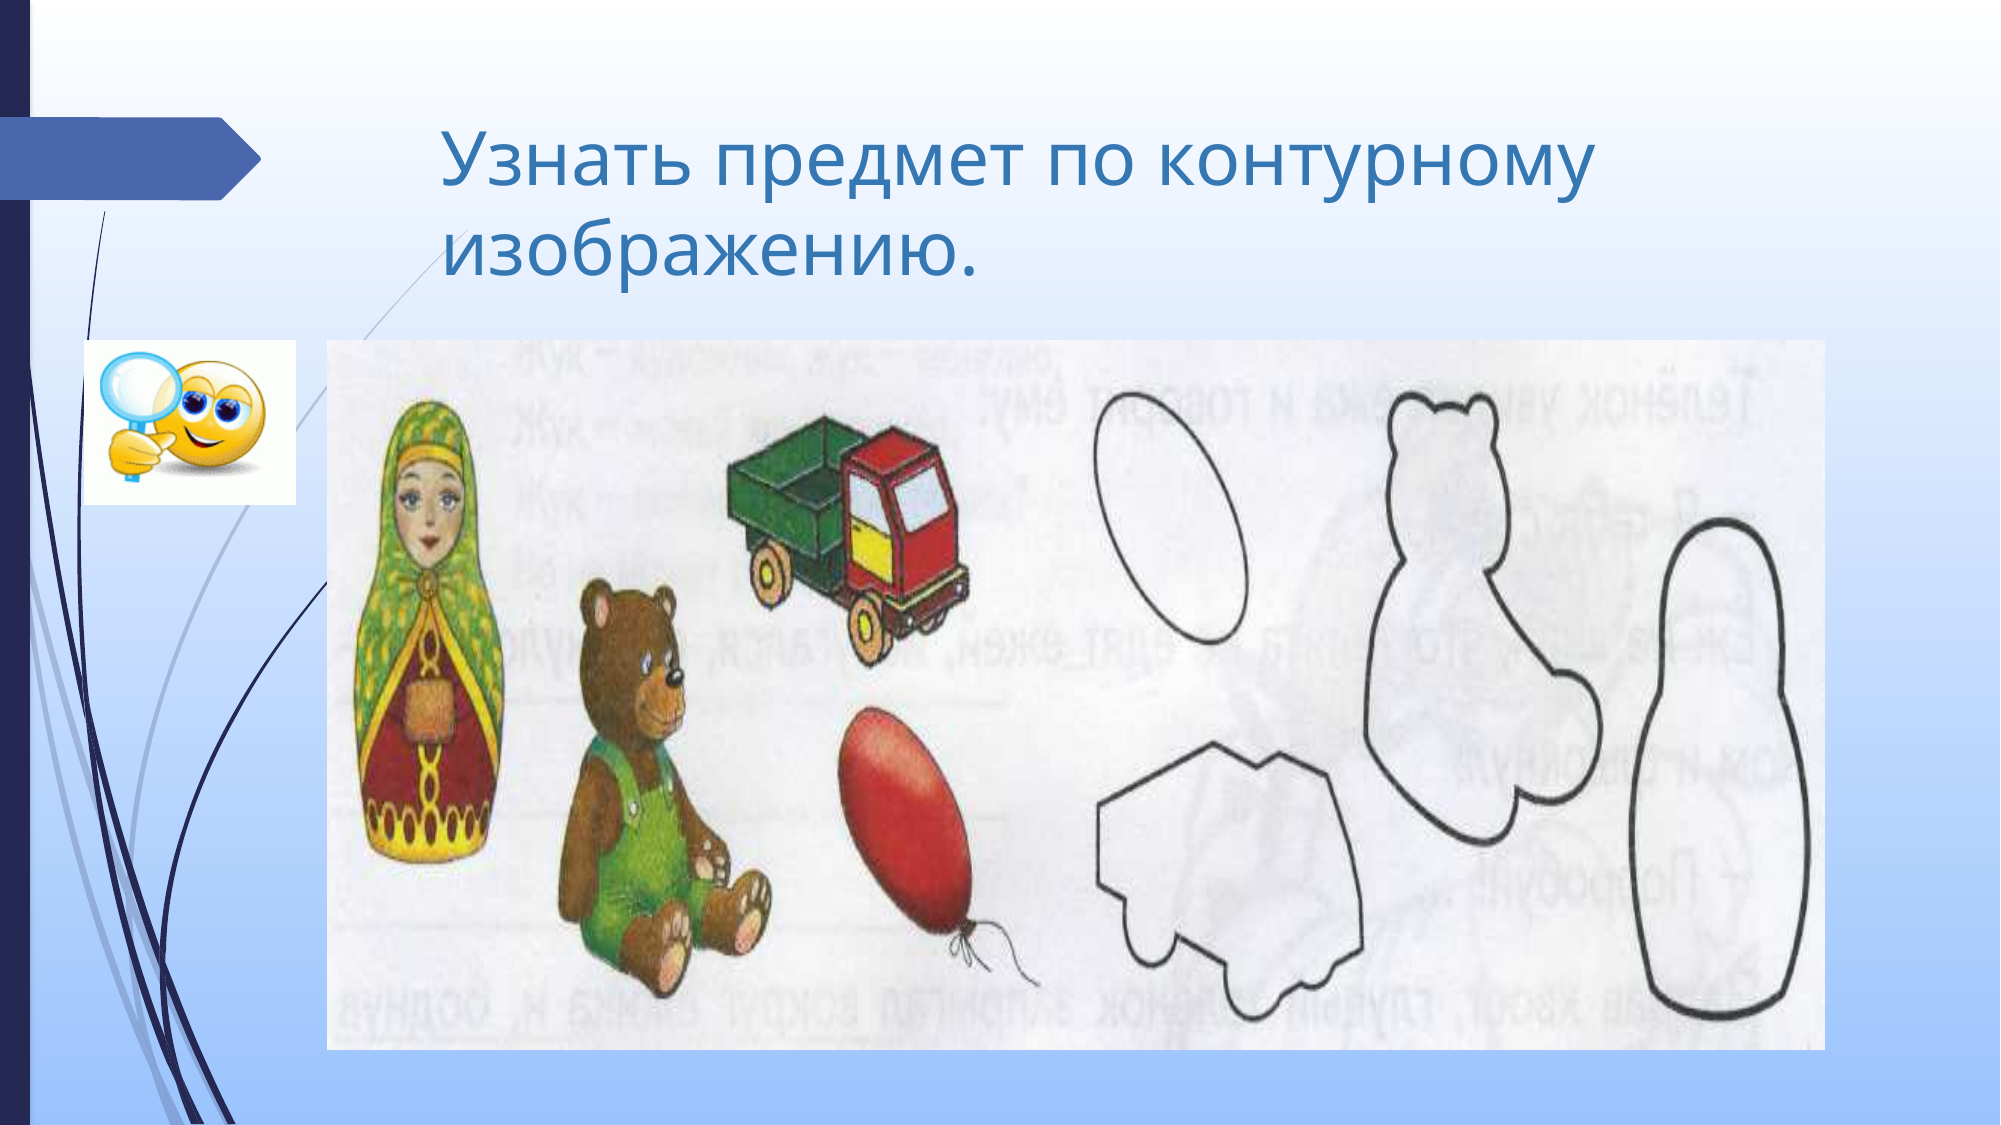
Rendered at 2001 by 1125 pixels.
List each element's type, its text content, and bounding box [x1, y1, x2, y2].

title Узнать предмет по контурному изображению. [425, 102, 1888, 313]
picture [83, 340, 296, 505]
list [326, 340, 1825, 1051]
